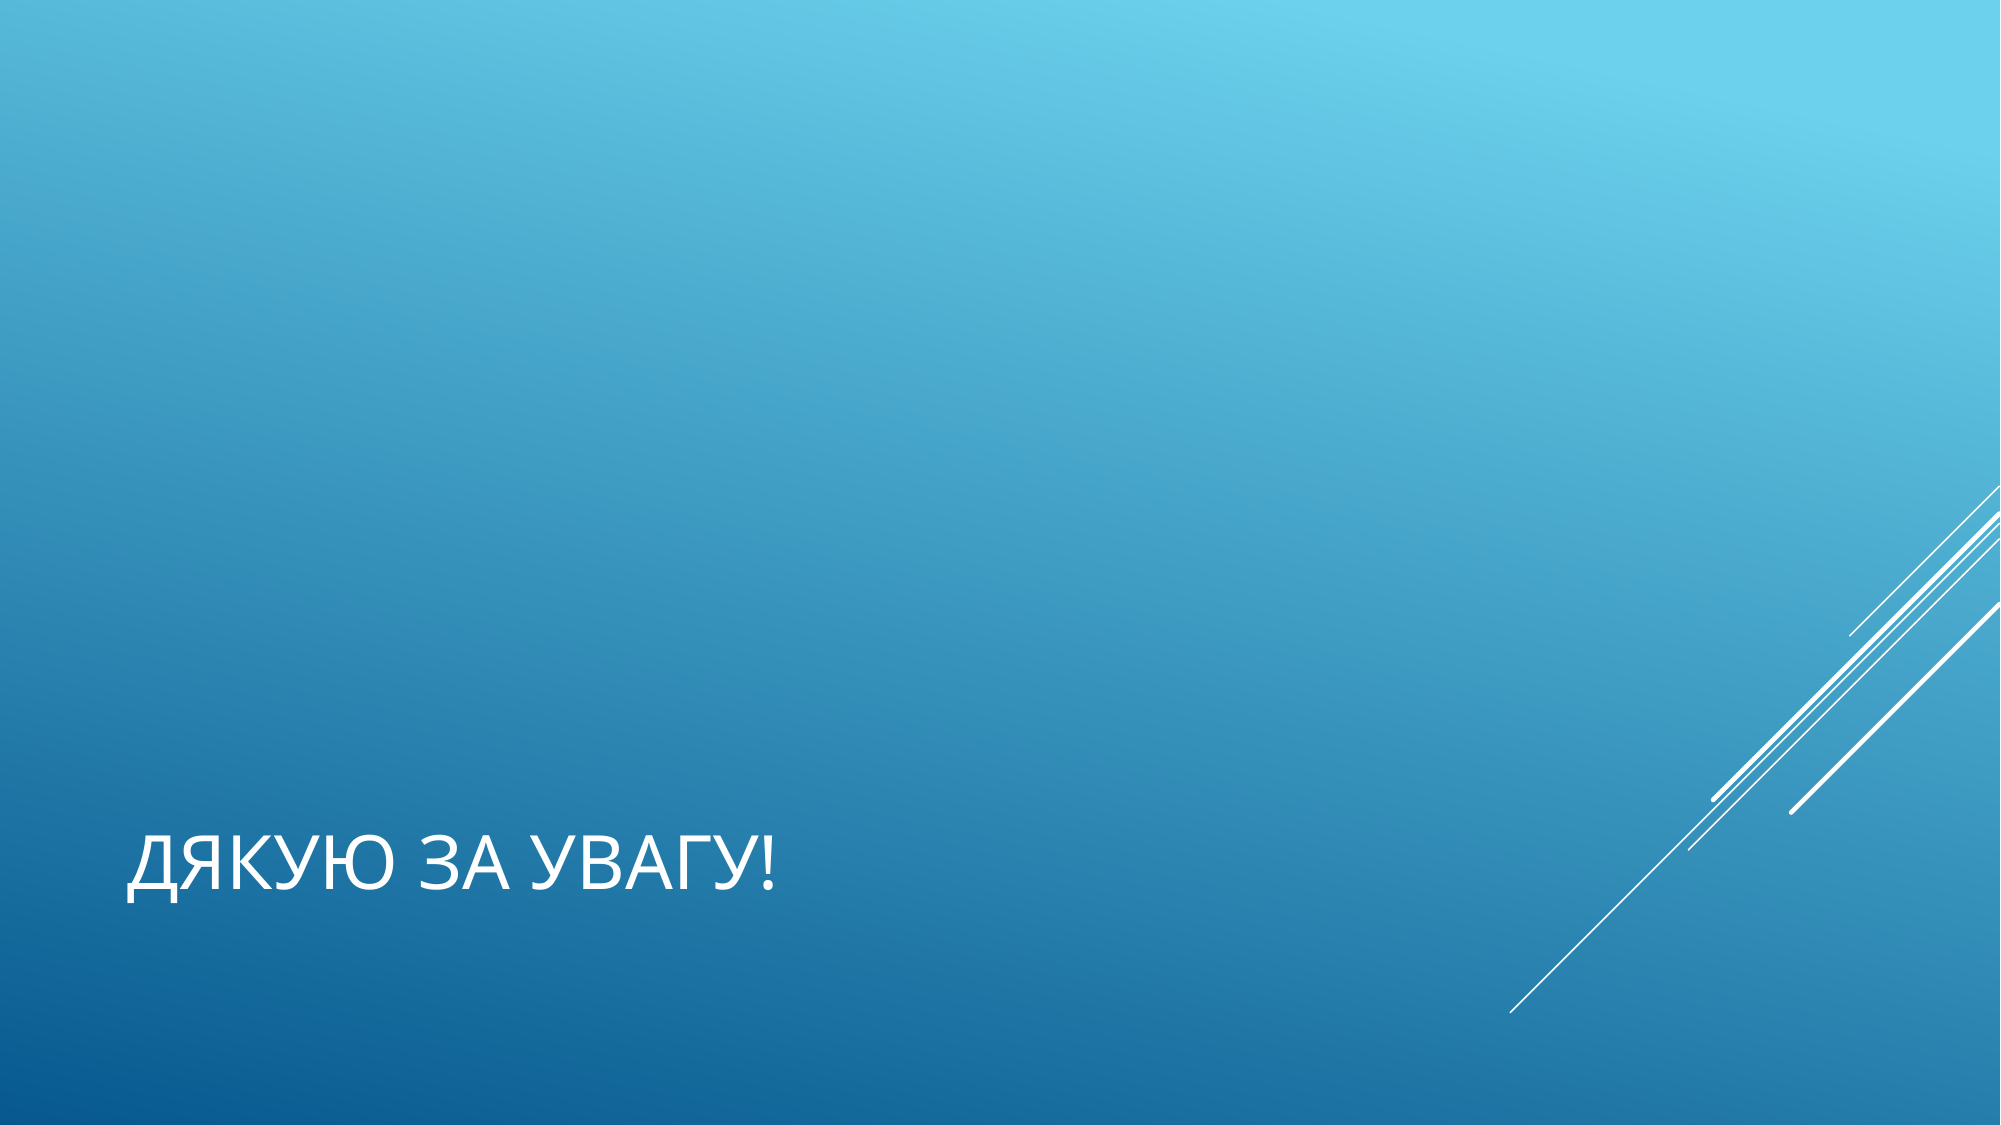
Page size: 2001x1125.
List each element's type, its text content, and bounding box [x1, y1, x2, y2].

title Дякую за увагу! [112, 736, 1513, 984]
